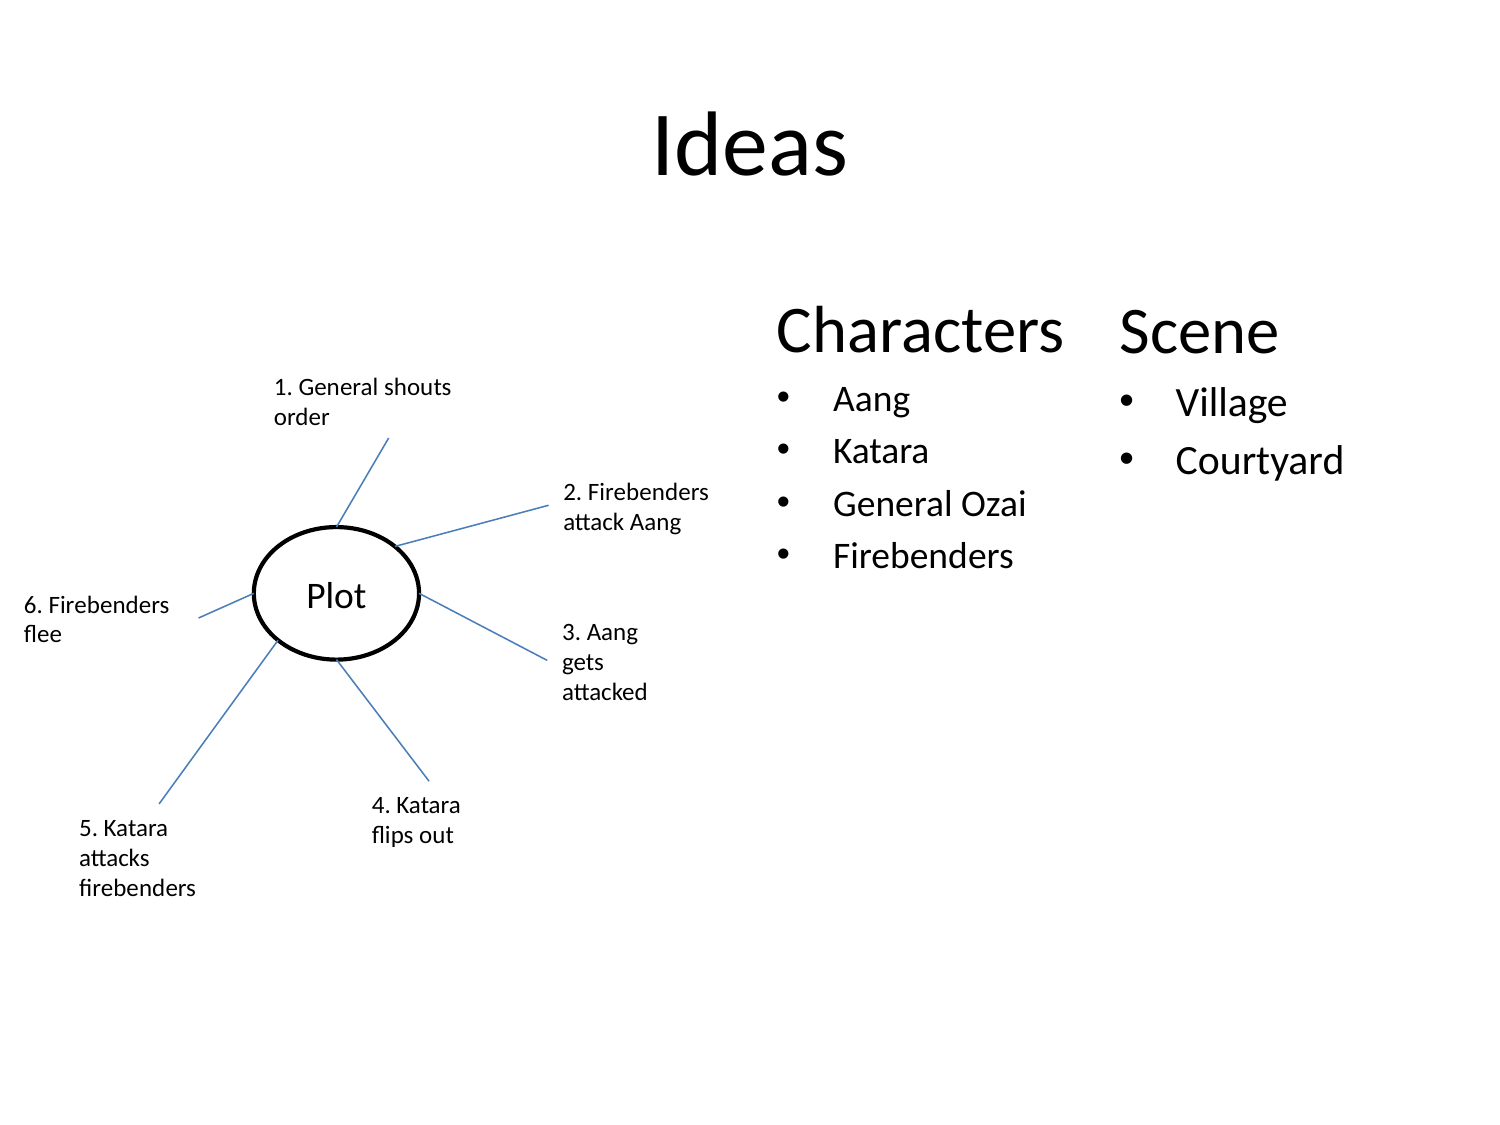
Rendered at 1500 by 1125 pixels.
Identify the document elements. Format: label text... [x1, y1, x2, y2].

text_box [336, 438, 389, 528]
text_box 1. General shouts order [259, 363, 519, 439]
text_box 6. Firebenders flee [9, 580, 199, 656]
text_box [158, 639, 279, 805]
list Characters Aang Katara General Ozai Firebenders [761, 278, 1104, 1022]
text_box Scene Village Courtyard [1104, 278, 1447, 1022]
text_box 4. Katara flips out [357, 781, 501, 856]
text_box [198, 593, 255, 619]
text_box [418, 593, 548, 662]
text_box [336, 659, 430, 782]
text_box 5. Katara attacks firebenders [64, 803, 254, 909]
title Ideas [75, 45, 1425, 233]
text_box Plot [251, 525, 422, 662]
text_box 3. Aang gets attacked [547, 608, 677, 713]
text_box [394, 505, 549, 547]
text_box 2. Firebenders attack Aang [548, 467, 739, 543]
